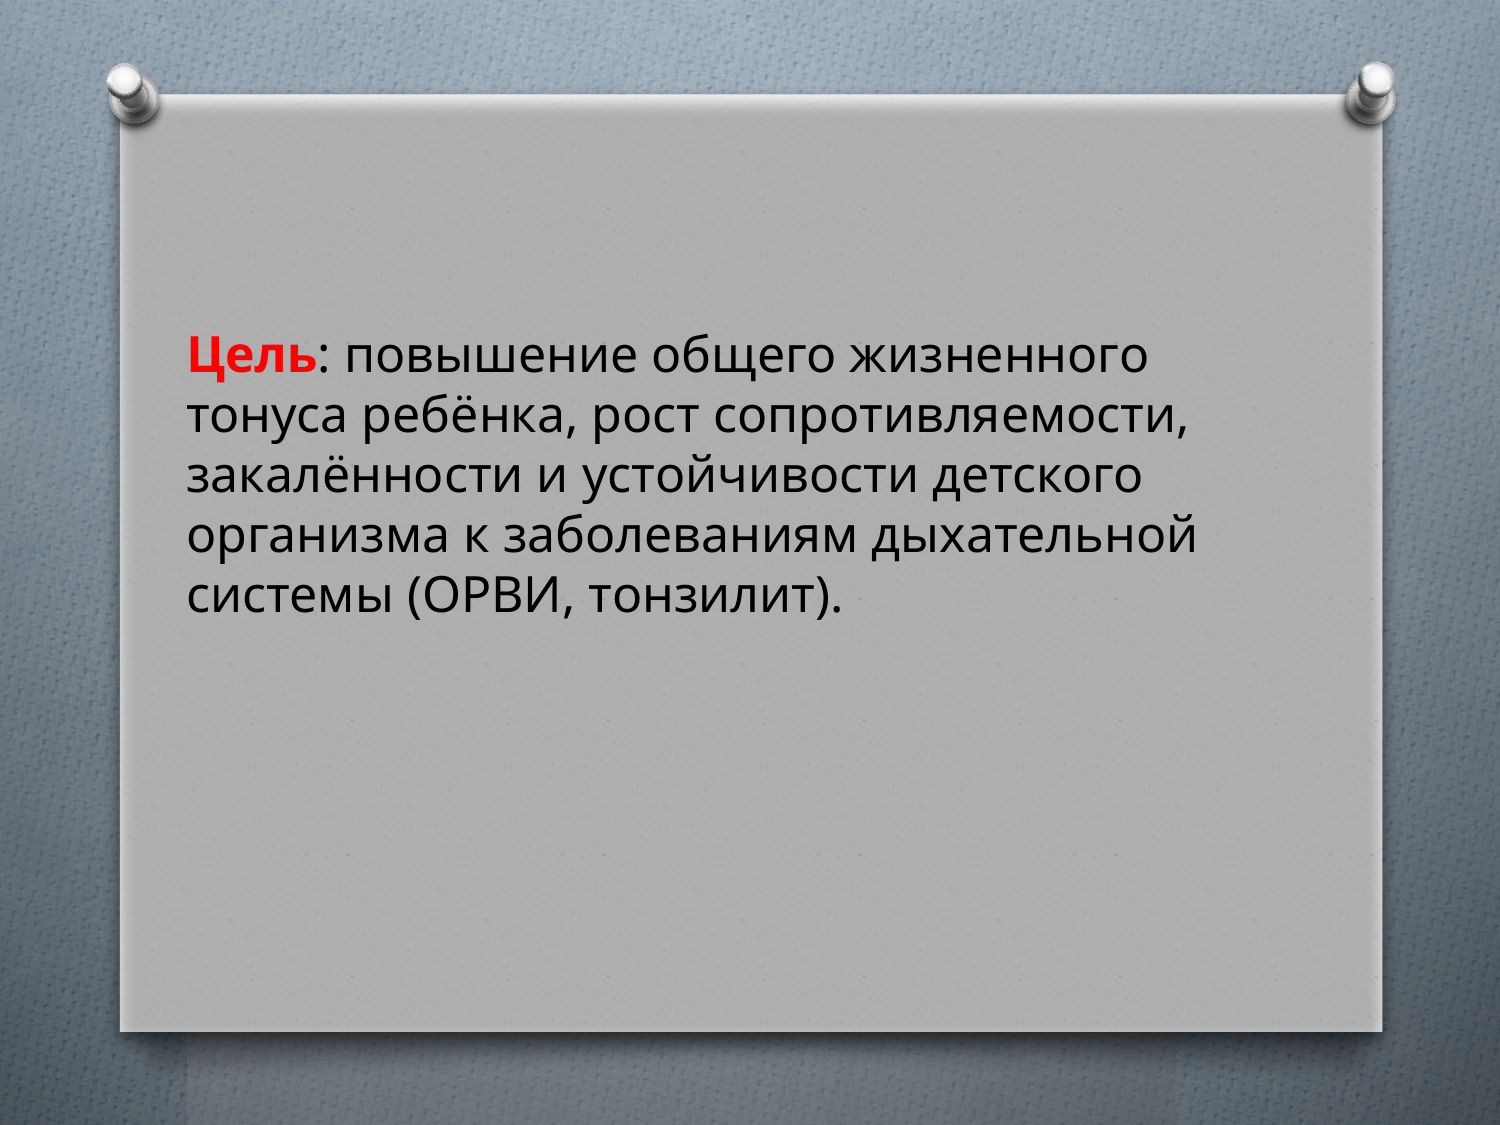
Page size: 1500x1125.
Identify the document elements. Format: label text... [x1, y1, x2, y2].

list Цель: повышение общего жизненного тонуса ребёнка, рост сопротивляемости, закалённости и устойчивости детского организма к заболеваниям дыхательной системы (ОРВИ, тонзилит). [171, 314, 1257, 939]
picture [1317, 35, 1439, 156]
picture [75, 29, 198, 153]
